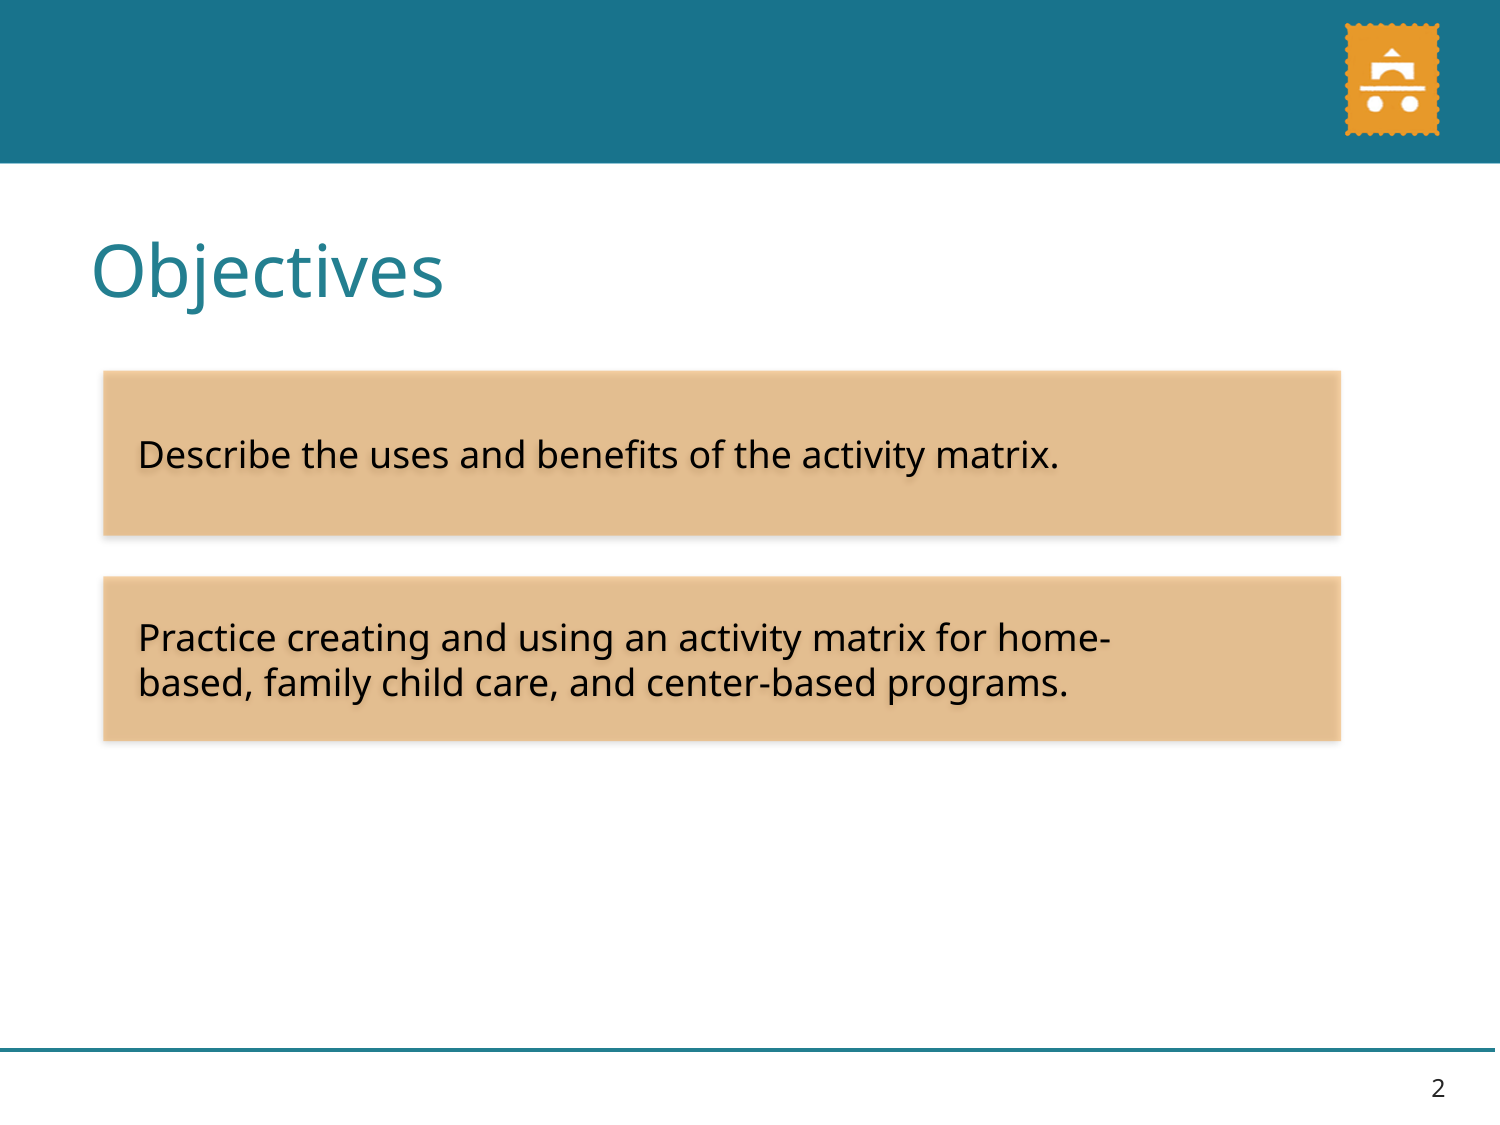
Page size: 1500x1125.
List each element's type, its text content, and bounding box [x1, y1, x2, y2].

text_box Describe the uses and benefits of the activity matrix. [103, 370, 1342, 536]
text_box Objectives [75, 216, 536, 320]
text_box Practice creating and using an activity matrix for home- based, family child care, and center-based programs. [103, 575, 1342, 742]
text_box 2 [1416, 1065, 1460, 1111]
picture [0, 0, 1500, 1125]
